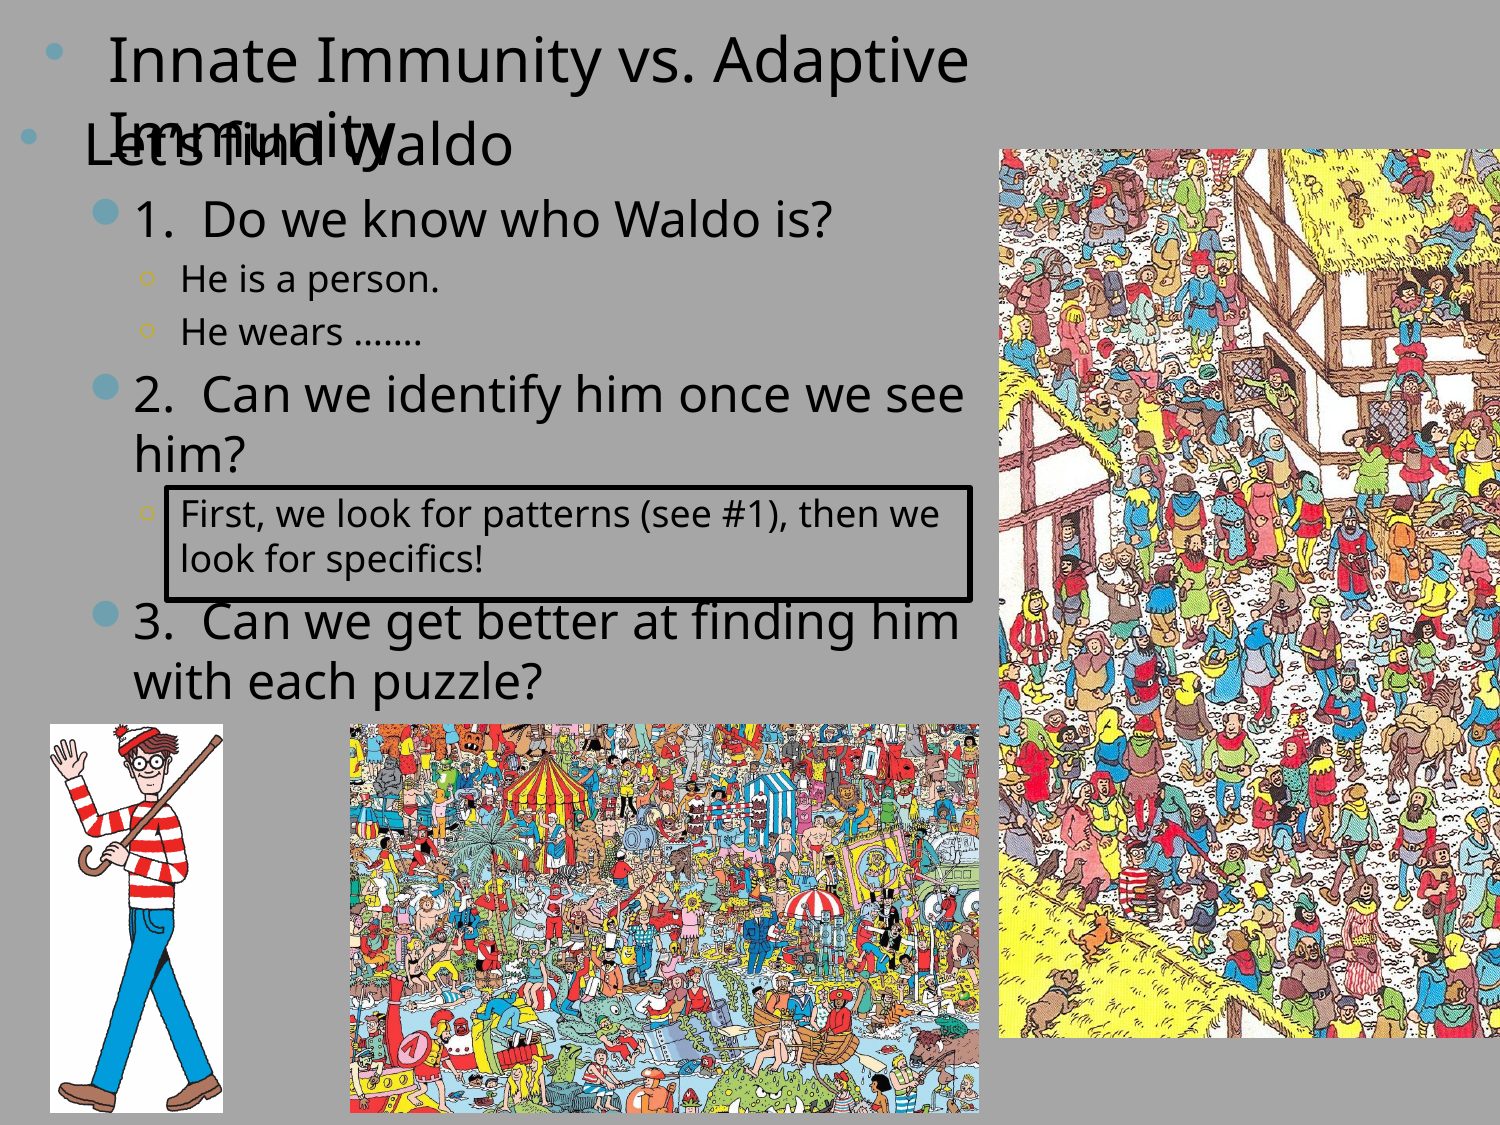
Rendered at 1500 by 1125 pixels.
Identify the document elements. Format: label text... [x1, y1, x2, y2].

text_box Let’s find Waldo 1. Do we know who Waldo is? He is a person. He wears ……. 2. Can we identify him once we see him? First, we look for patterns (see #1), then we look for specifics! 3. Can we get better at finding him with each puzzle? [0, 99, 1000, 675]
picture [49, 724, 224, 1113]
picture [999, 149, 1500, 1038]
list Innate Immunity vs. Adaptive Immunity [24, 12, 1288, 100]
picture [349, 724, 979, 1113]
text_box [165, 486, 972, 602]
